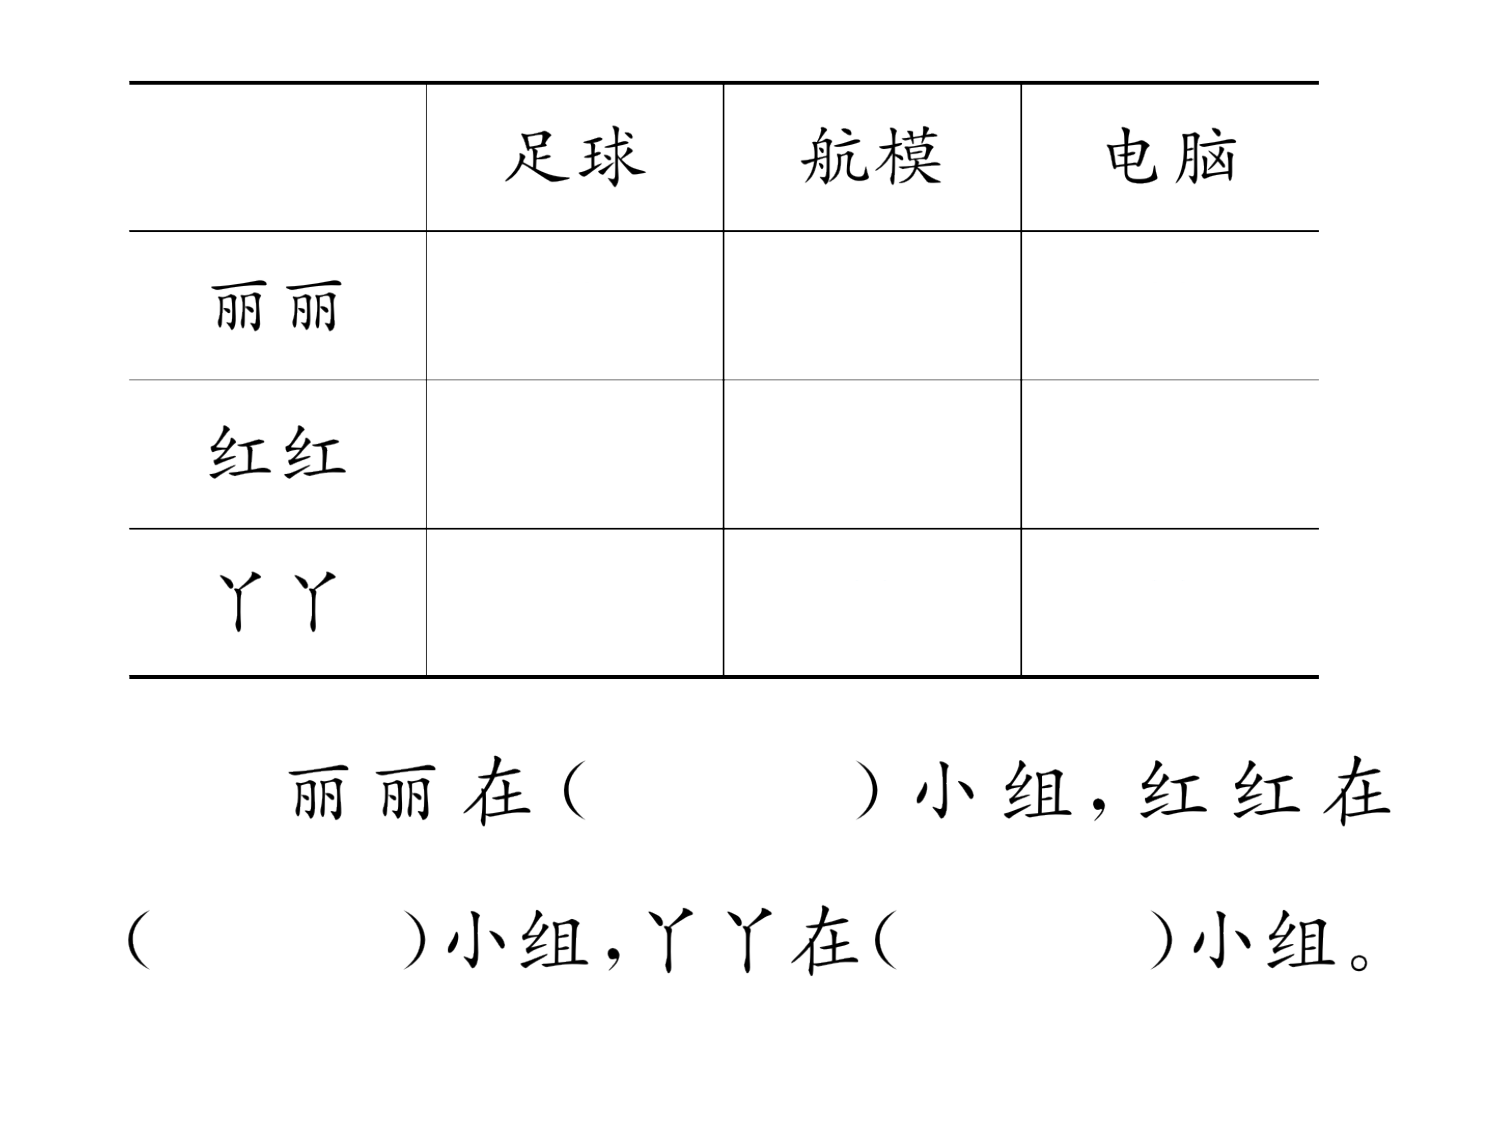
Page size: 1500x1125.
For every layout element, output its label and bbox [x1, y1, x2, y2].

picture [123, 32, 1500, 1050]
